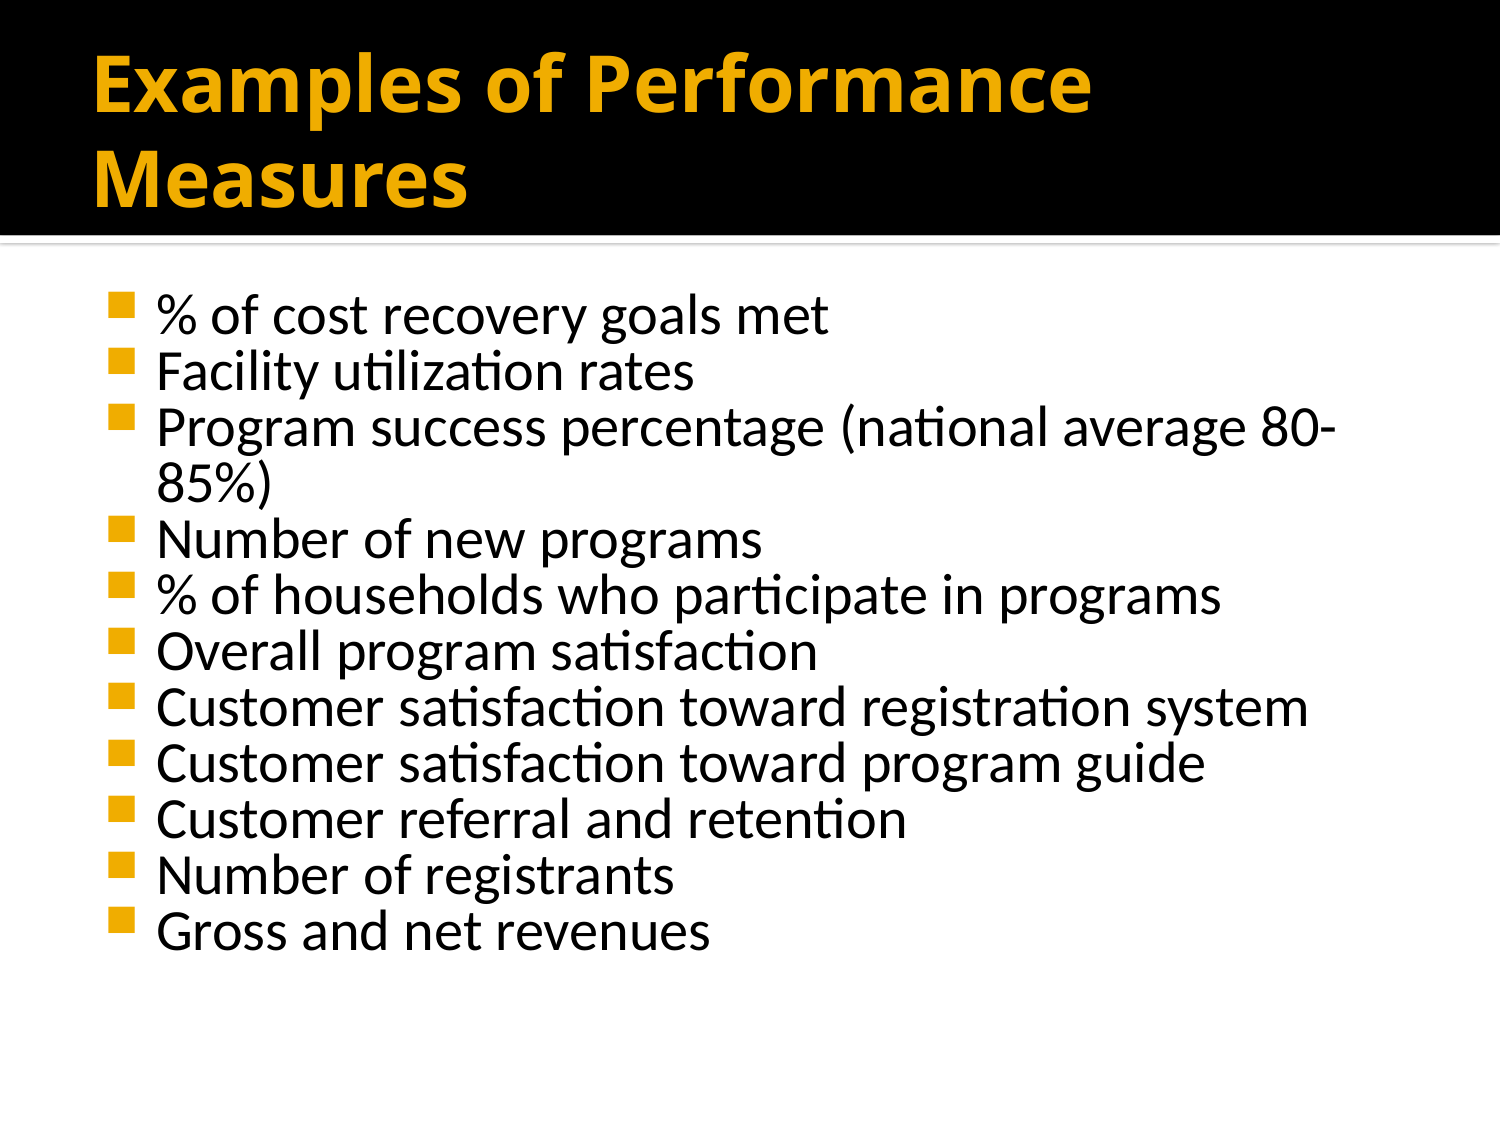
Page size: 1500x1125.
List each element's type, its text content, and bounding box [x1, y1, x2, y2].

title Examples of Performance Measures [75, 25, 1425, 231]
list % of cost recovery goals met Facility utilization rates Program success percentage (national average 80-85%) Number of new programs % of households who participate in programs Overall program satisfaction Customer satisfaction toward registration system Customer satisfaction toward program guide Customer referral and retention Number of registrants Gross and net revenues [75, 275, 1425, 1050]
